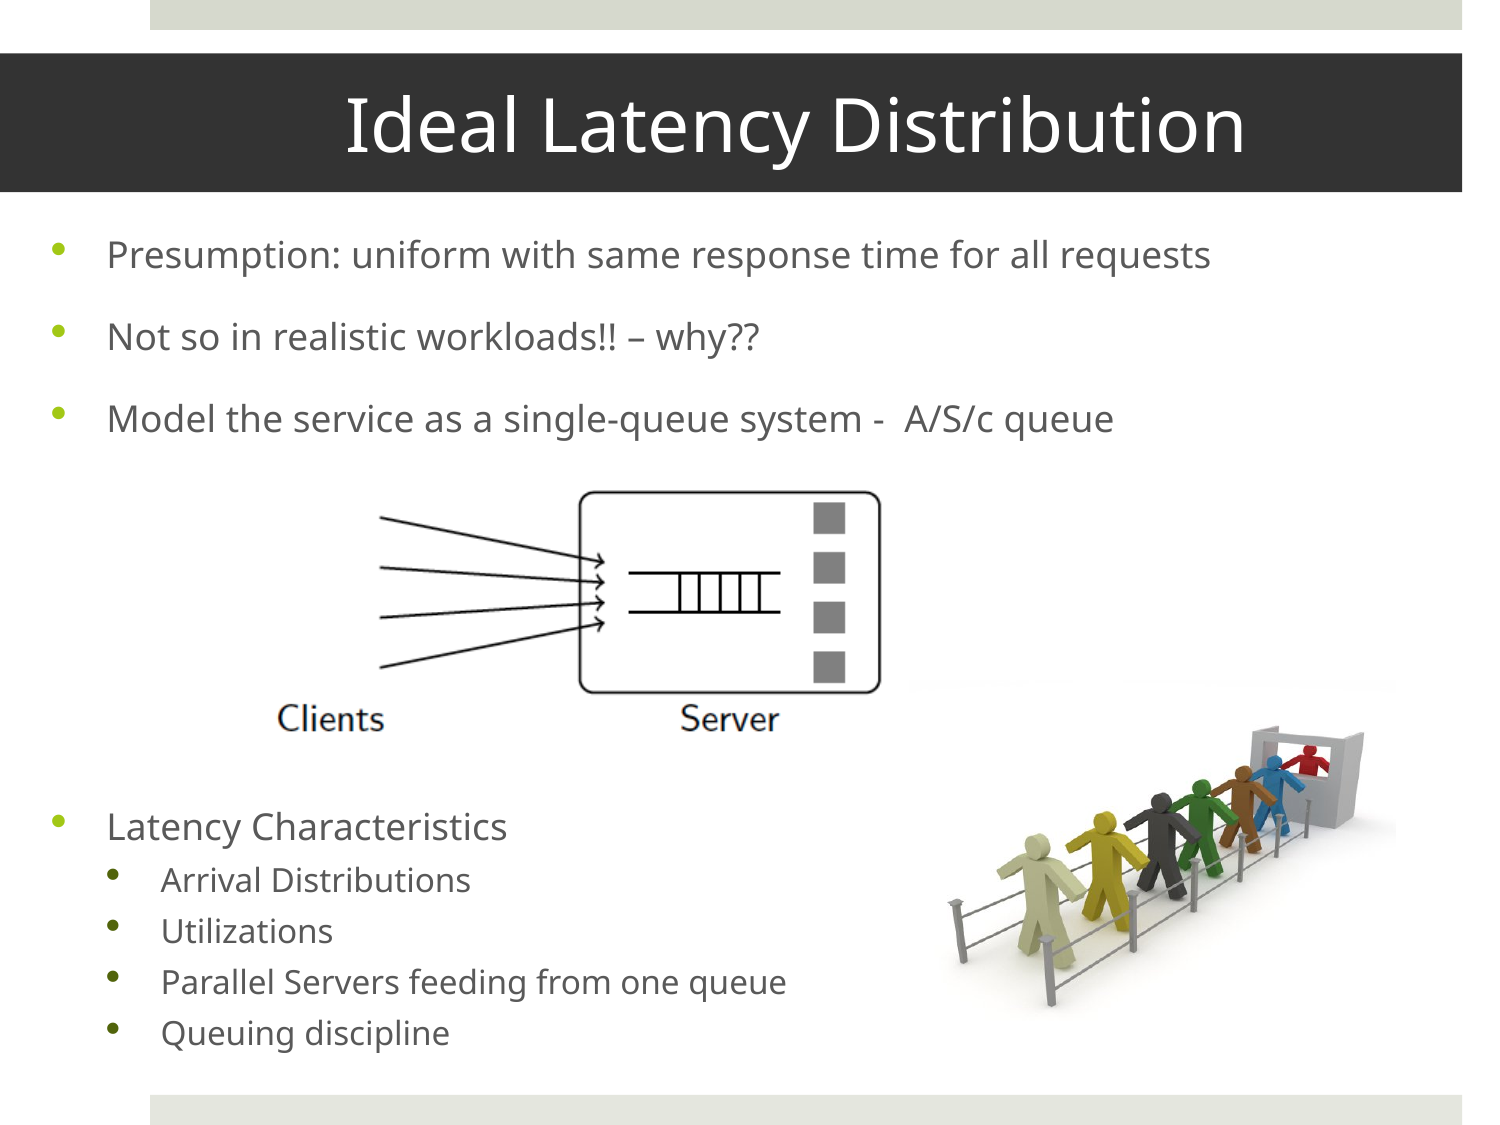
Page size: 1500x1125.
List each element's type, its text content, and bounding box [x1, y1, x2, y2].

list Presumption: uniform with same response time for all requests Not so in realistic workloads!! – why?? Model the service as a single-queue system - A/S/c queue Latency Characteristics Arrival Distributions Utilizations Parallel Servers feeding from one queue Queuing discipline [37, 224, 1463, 1069]
title Ideal Latency Distribution [0, 53, 1463, 193]
picture [243, 476, 1397, 1047]
